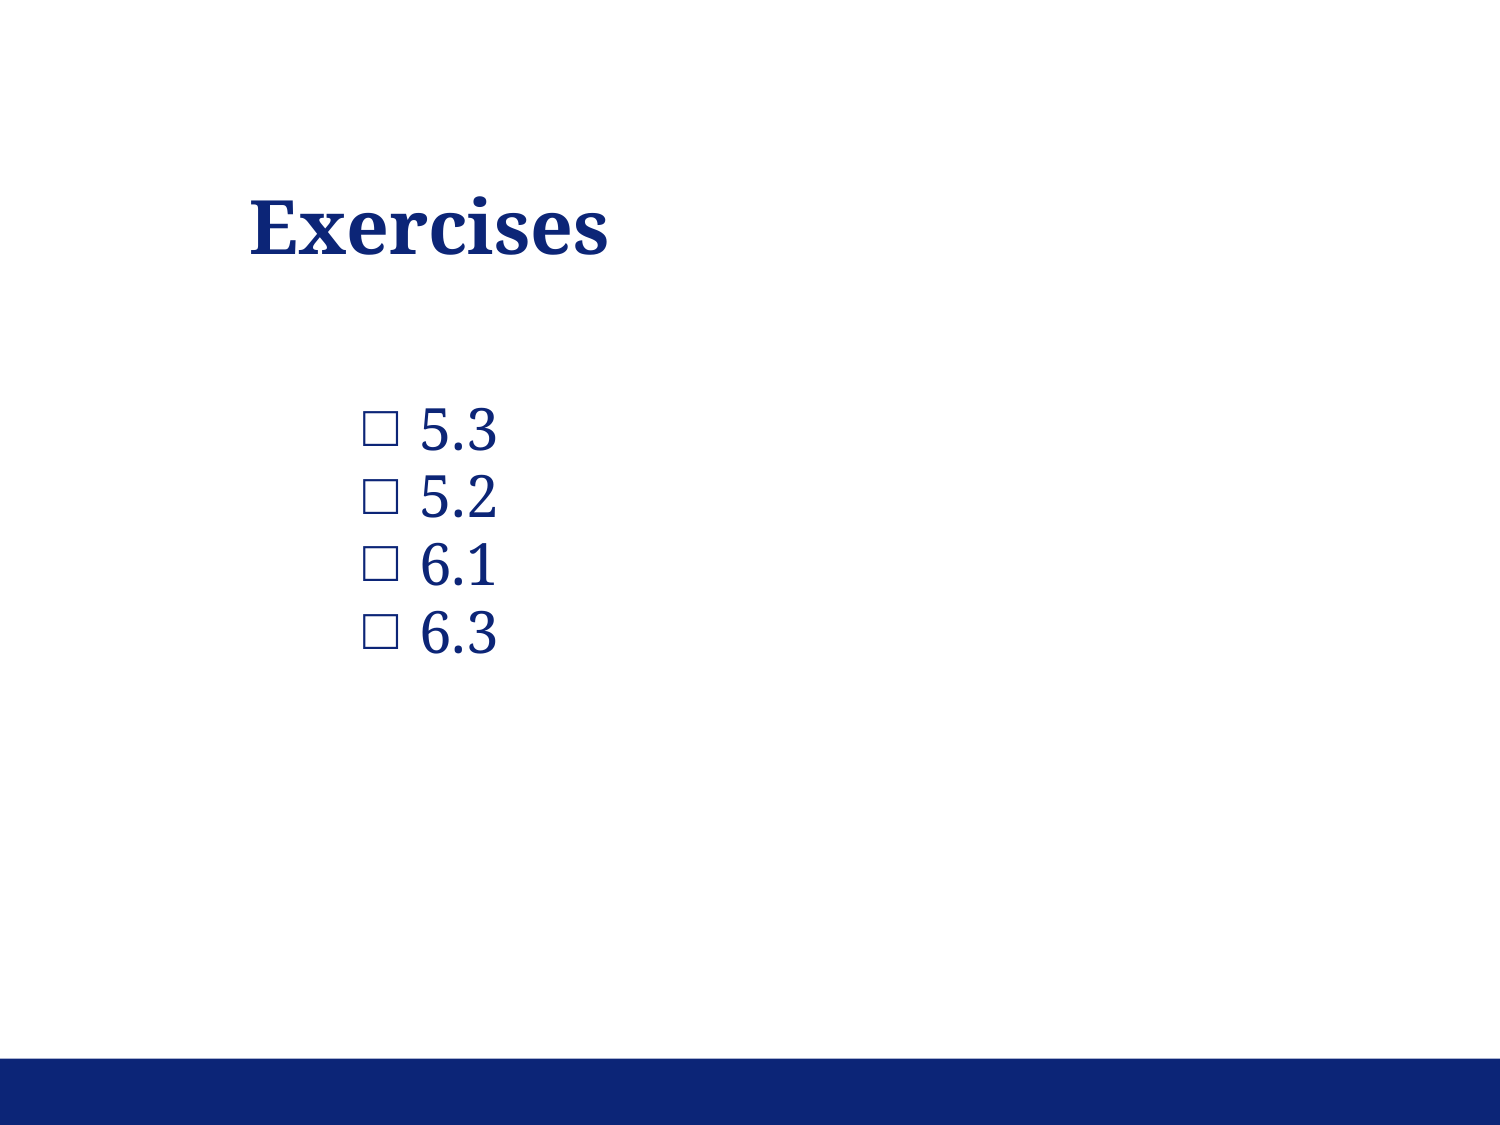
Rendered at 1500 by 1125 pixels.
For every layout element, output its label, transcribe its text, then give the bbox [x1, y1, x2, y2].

text_box Exercises [25, 172, 835, 278]
text_box 5.3 5.2 6.1 6.3 [348, 326, 762, 516]
